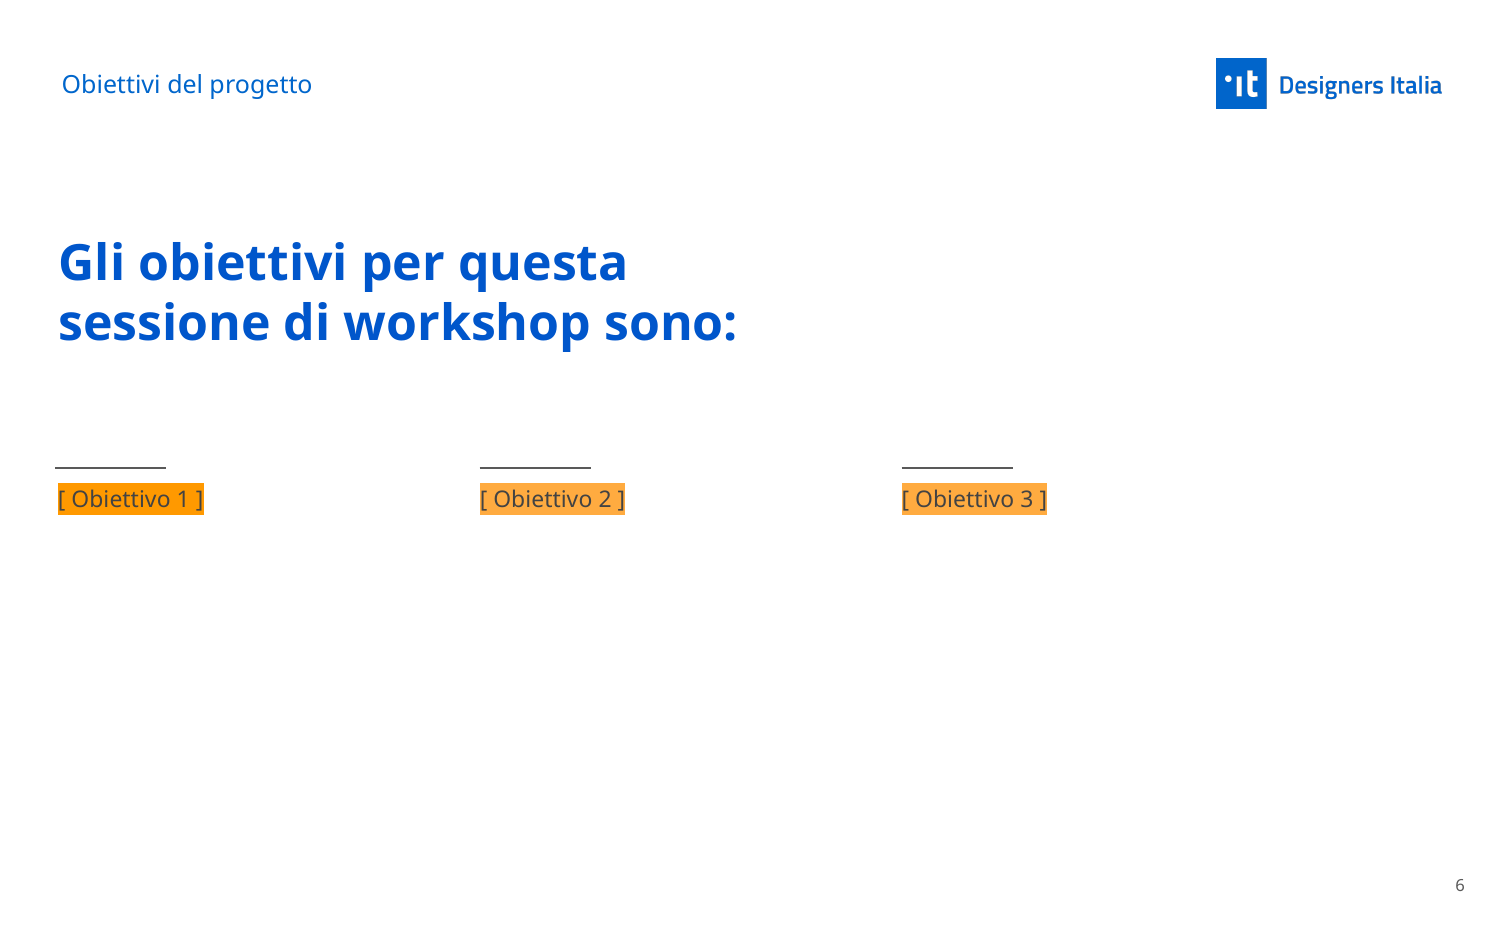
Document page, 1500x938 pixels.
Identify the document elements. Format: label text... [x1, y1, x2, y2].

text_box Gli obiettivi per questa sessione di workshop sono: [43, 215, 779, 360]
text_box Obiettivi del progetto [46, 58, 684, 110]
slide_number ‹#› [1389, 849, 1480, 922]
text_box [ Obiettivo 2 ] [464, 466, 813, 685]
text_box [ Obiettivo 3 ] [886, 466, 1235, 685]
text_box [ Obiettivo 1 ] [42, 466, 416, 685]
picture [1216, 58, 1455, 109]
